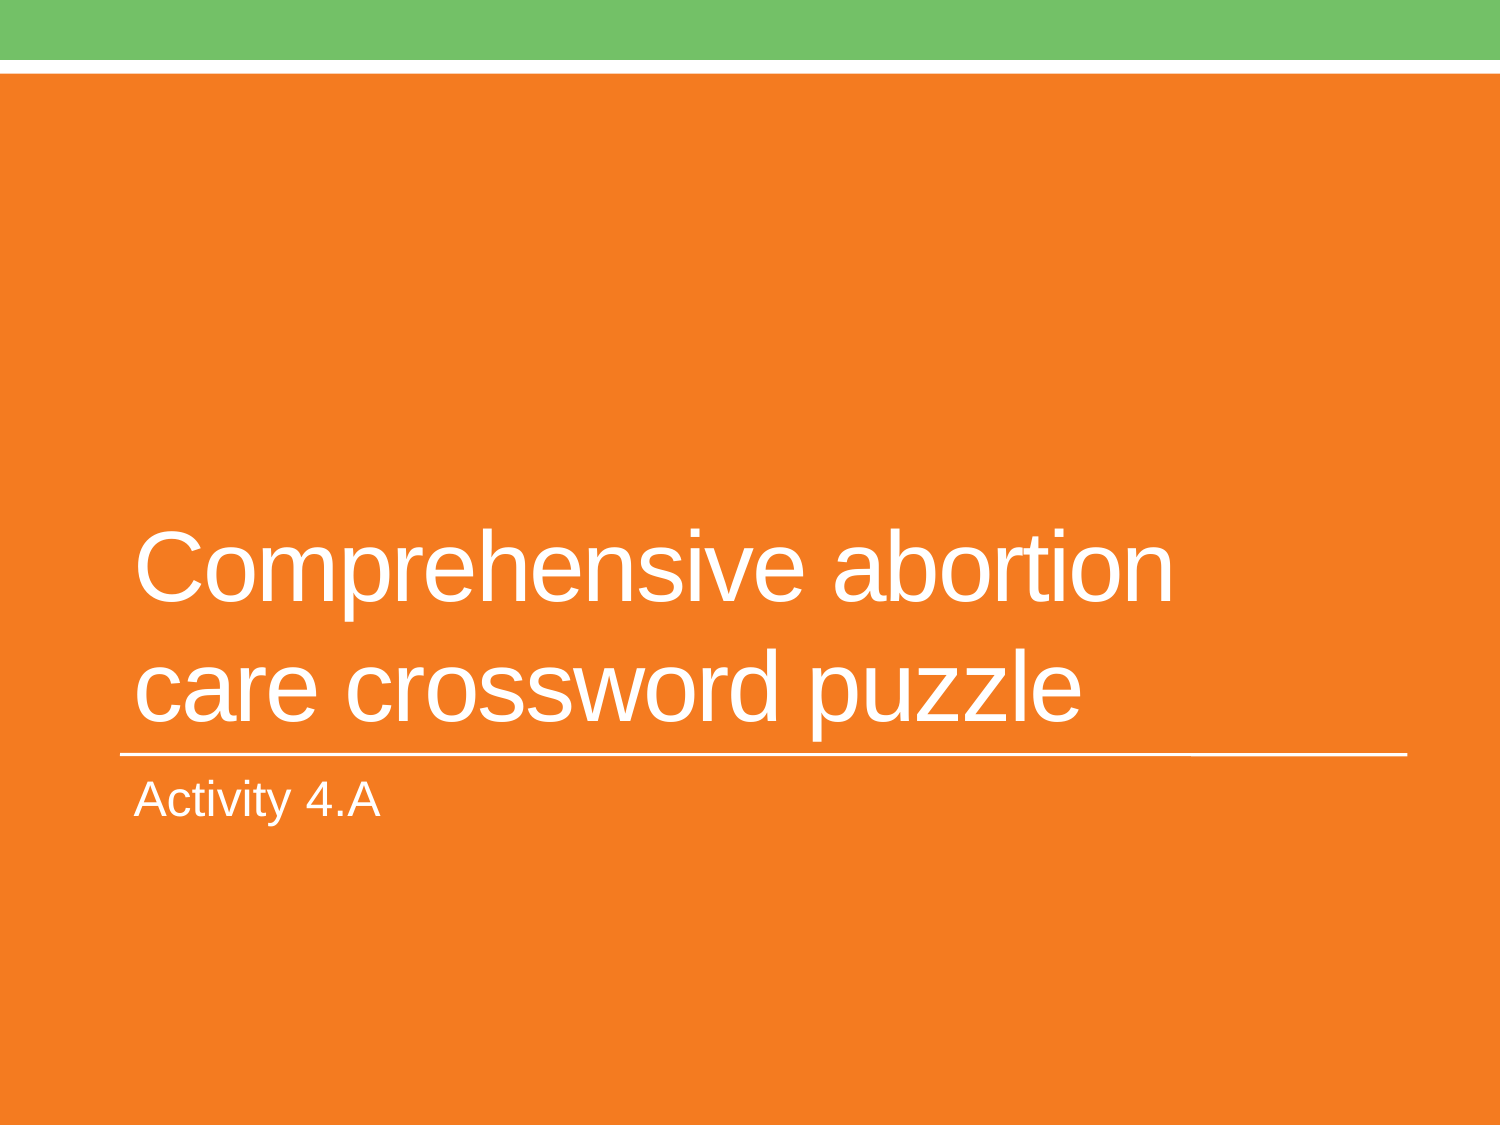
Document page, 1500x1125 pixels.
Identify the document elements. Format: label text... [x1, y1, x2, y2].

list Activity 4.A [118, 758, 1394, 1006]
title Comprehensive abortion care crossword puzzle [118, 387, 1394, 749]
